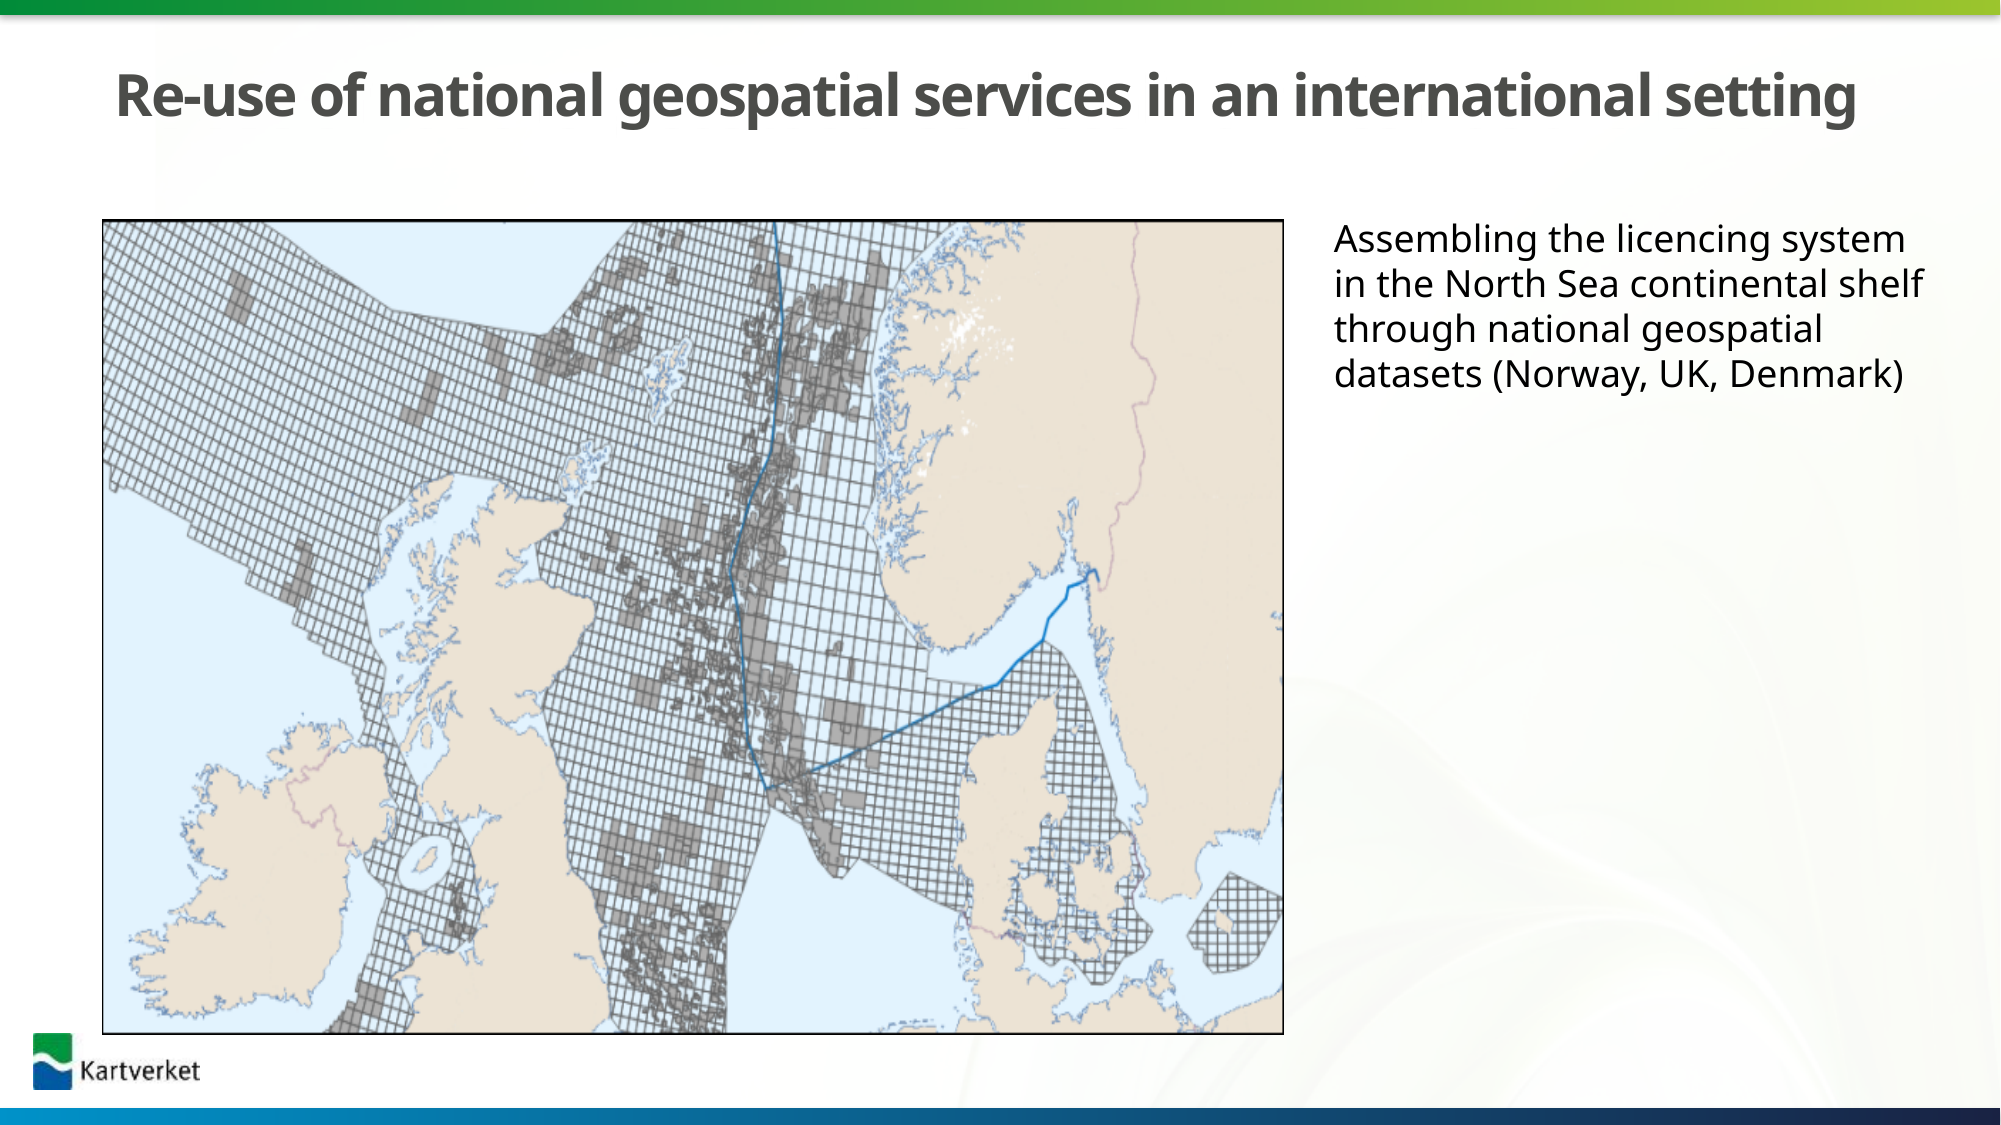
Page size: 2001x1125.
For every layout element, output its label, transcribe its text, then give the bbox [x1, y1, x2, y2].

text_box Re-use of national geospatial services in an international setting [54, 66, 1945, 149]
picture [0, 0, 2001, 1125]
text_box Assembling the licencing system in the North Sea continental shelf through national geospatial datasets (Norway, UK, Denmark) [1318, 208, 1945, 673]
